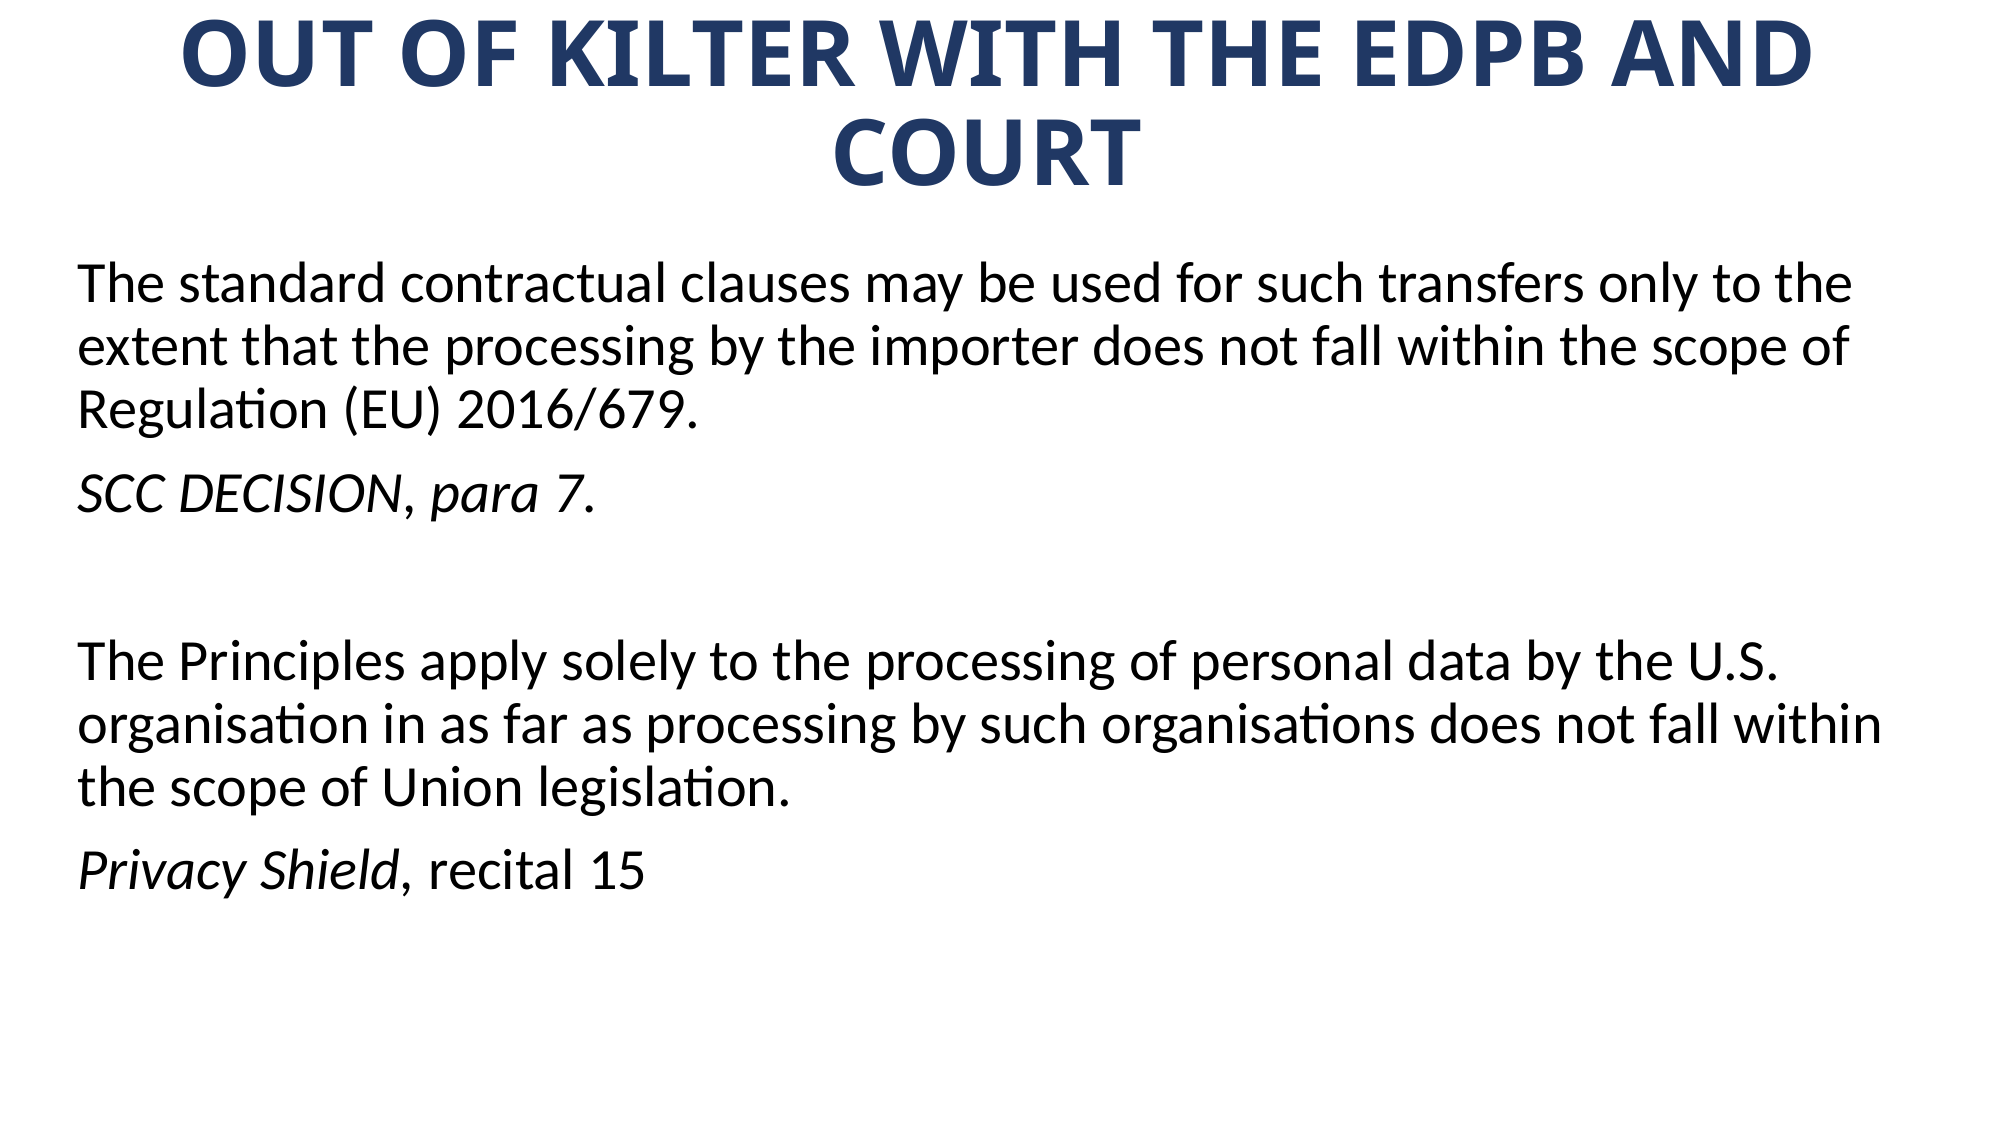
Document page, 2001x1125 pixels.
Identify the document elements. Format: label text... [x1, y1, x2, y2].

title OUT OF KILTER WITH THE EDPB AND COURT [136, 38, 1862, 173]
list The standard contractual clauses may be used for such transfers only to the extent that the processing by the importer does not fall within the scope of Regulation (EU) 2016/679. SCC DECISION, para 7. The Principles apply solely to the processing of personal data by the U.S. organisation in as far as processing by such organisations does not fall within the scope of Union legislation. Privacy Shield, recital 15 [62, 244, 1935, 1014]
